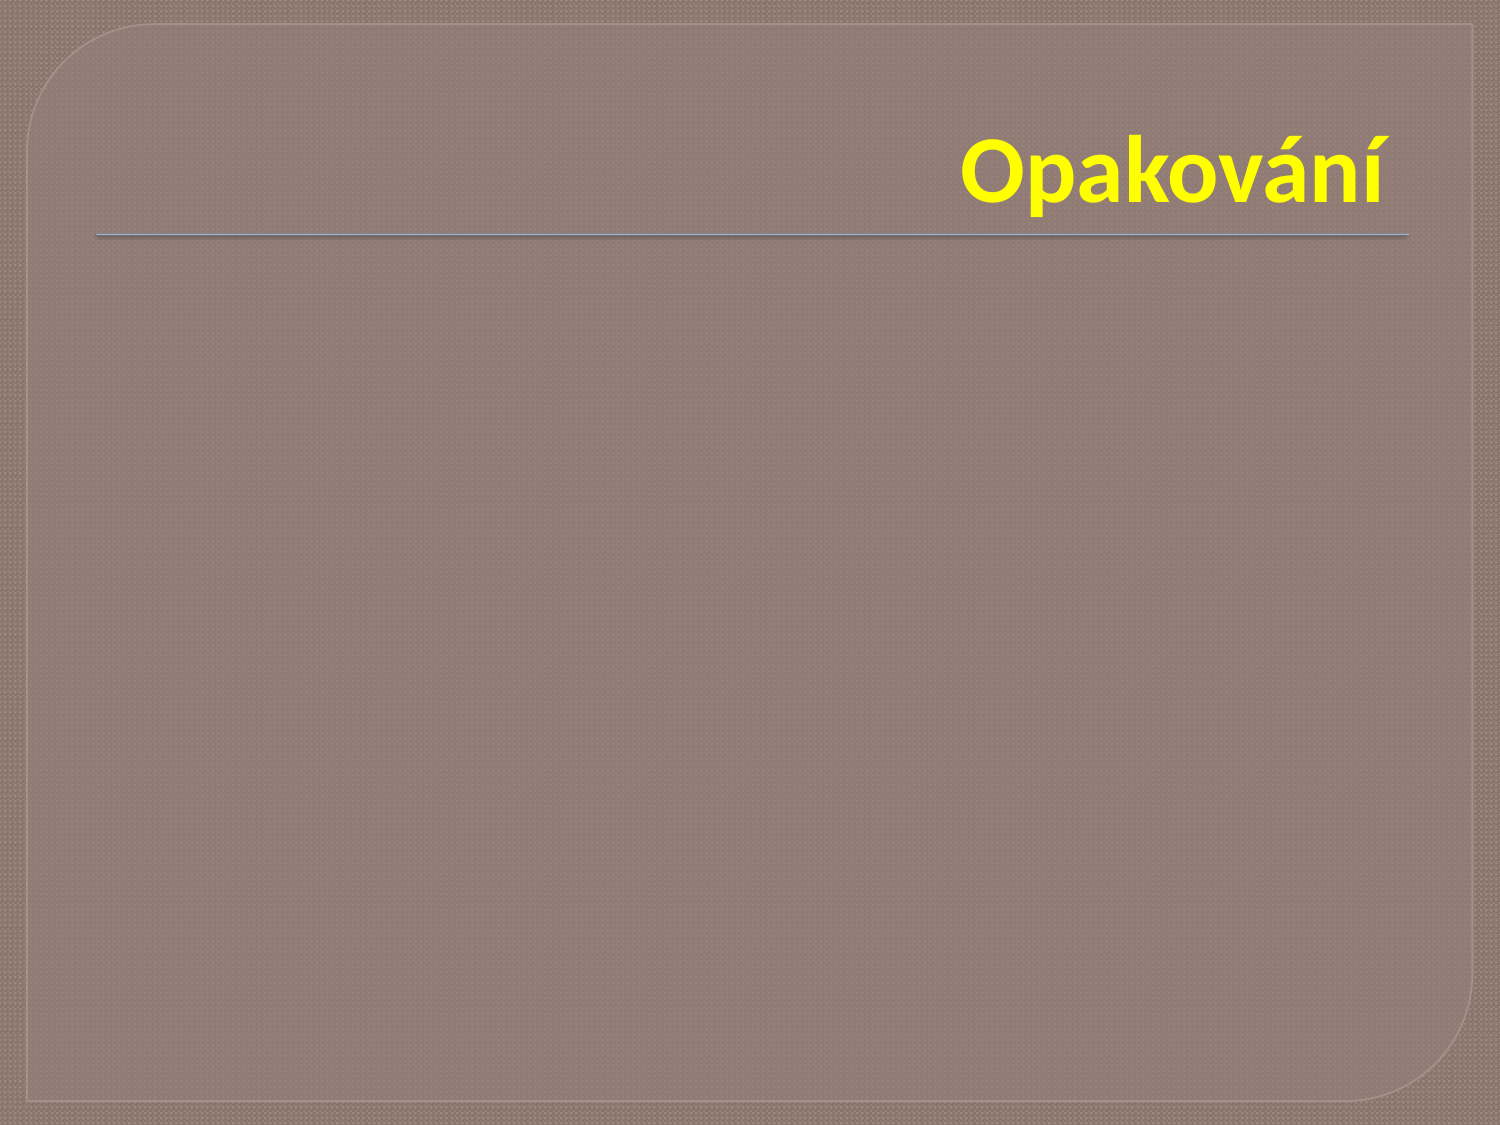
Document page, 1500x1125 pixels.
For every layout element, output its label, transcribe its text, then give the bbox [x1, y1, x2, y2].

title Opakování [75, 41, 1425, 230]
